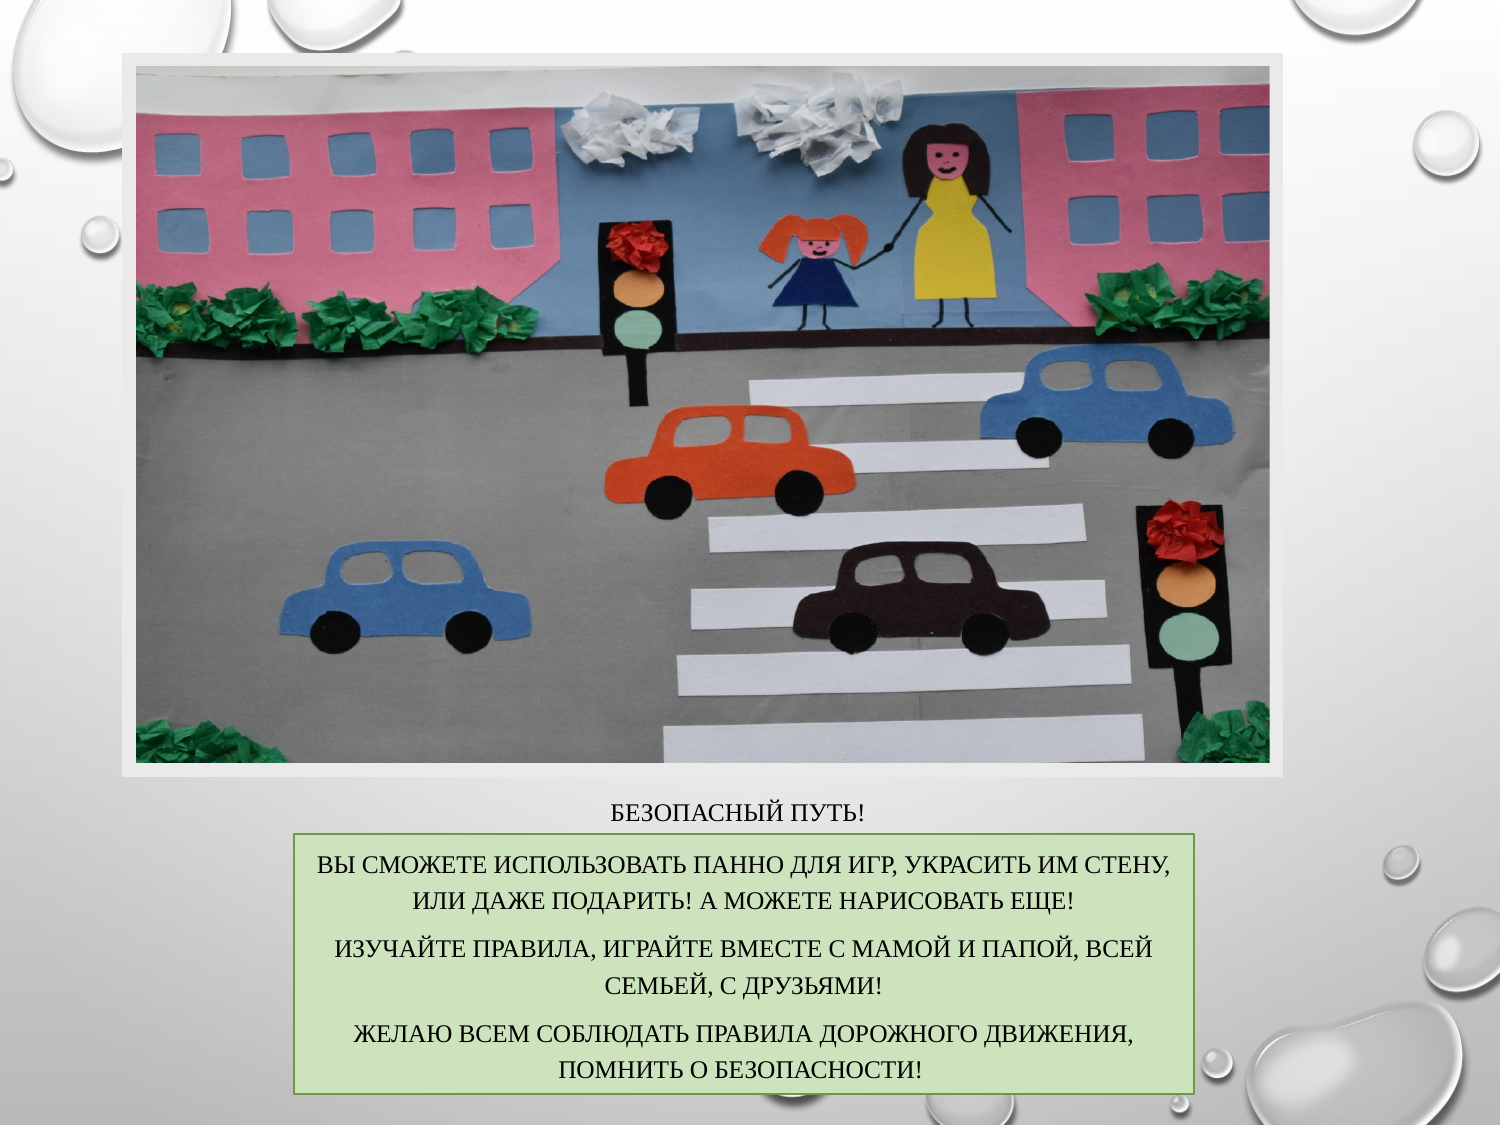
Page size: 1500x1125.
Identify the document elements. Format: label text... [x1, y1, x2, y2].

list Вы сможете использовать панно для игр, украсить им стену, или даже подарить! А можете нарисовать еще! Изучайте правила, играйте вместе с мамой и папой, всей семьей, с друзьями! Желаю всем соблюдать правила дорожного движения, помнить о безопасности! [293, 833, 1195, 1095]
title Безопасный Путь! [288, 777, 1189, 835]
picture [0, 0, 1500, 1125]
